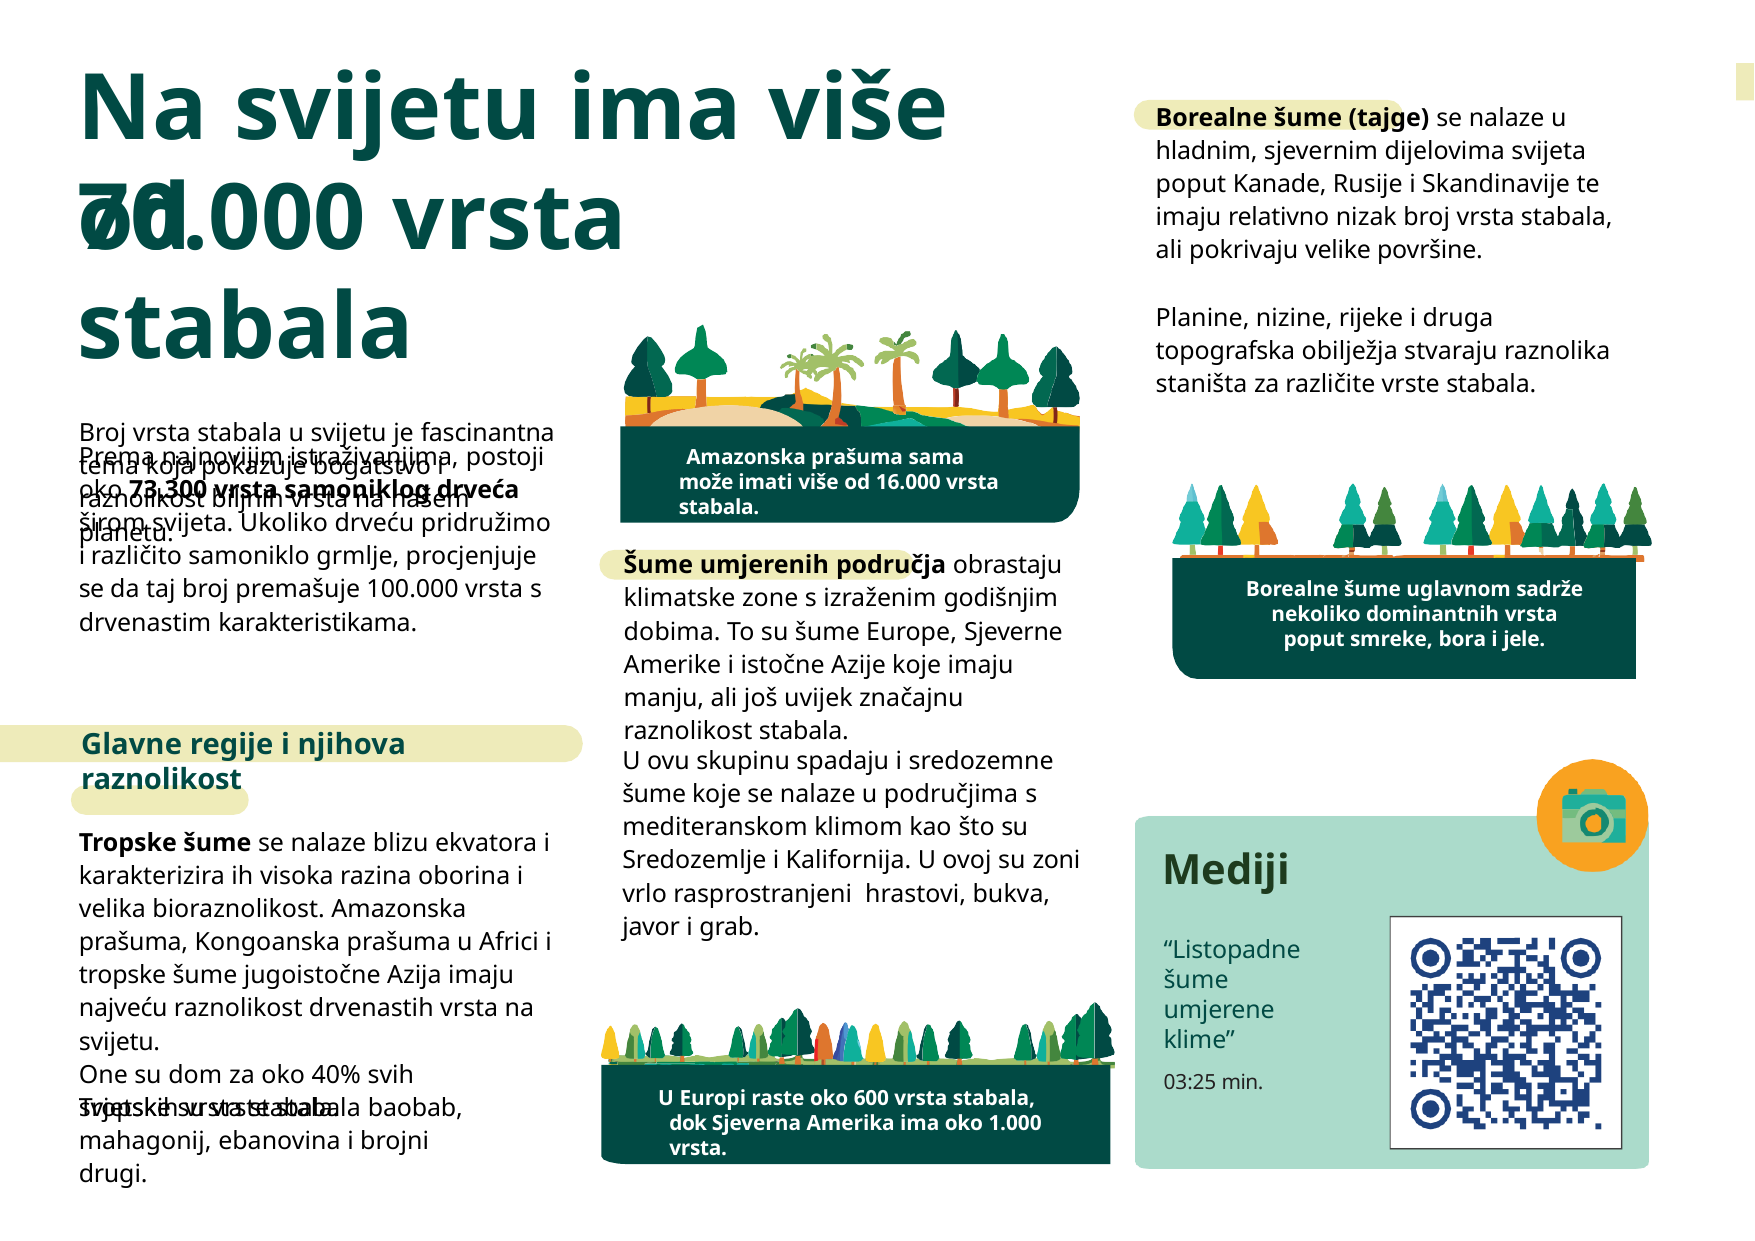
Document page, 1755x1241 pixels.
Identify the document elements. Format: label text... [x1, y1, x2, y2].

text_box Glavne regije i njihova raznolikost Tropske šume se nalaze blizu ekvatora i karakterizira ih visoka razina oborina i velika bioraznolikost. Amazonska prašuma, Kongoanska prašuma u Africi i tropske šume jugoistočne Azija imaju najveću raznolikost drvenastih vrsta na svijetu. One su dom za oko 40% svih svjetskih vrsta stabala. [76, 723, 567, 1122]
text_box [619, 324, 1081, 523]
text_box 70.000 vrsta stabala Broj vrsta stabala u svijetu je fascinantna tema koja pokazuje bogatstvo i raznolikost biljnih vrsta na našem planetu. [75, 155, 981, 547]
picture [1135, 759, 1650, 1169]
text_box [1736, 63, 1754, 101]
text_box [0, 725, 76, 763]
text_box Borealne šume (tajge) se nalaze u hladnim, sjevernim dijelovima svijeta poput Kanade, Rusije i Skandinavije te imaju relativno nizak broj vrsta stabala, ali pokrivaju velike površine. [1153, 95, 1647, 264]
text_box [599, 549, 621, 580]
text_box [70, 789, 76, 811]
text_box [601, 1002, 1115, 1165]
text_box Tropske su vrste stabala baobab, mahagonij, ebanovina i brojni drugi. [76, 1085, 488, 1188]
text_box Prema najnovijim istraživanjima, postoji oko 73.300 vrsta samoniklog drveća širom svijeta. Ukoliko drveću pridružimo i različito samoniklo grmlje, procjenjuje se da taj broj premašuje 100.000 vrsta s drvenastim karakteristikama. [76, 434, 554, 636]
text_box Planine, nizine, rijeke i druga topografska obilježja stvaraju raznolika staništa za različite vrste stabala. [1153, 295, 1624, 398]
text_box U ovu skupinu spadaju i sredozemne šume koje se nalaze u područjima s mediteranskom klimom kao što su Sredozemlje i Kalifornija. U ovoj su zoni vrlo rasprostranjeni hrastovi, bukva, javor i grab. [620, 739, 1106, 941]
text_box Šume umjerenih područja obrastaju klimatske zone s izraženim godišnjim dobima. To su šume Europe, Sjeverne Amerike i istočne Azije koje imaju manju, ali još uvijek značajnu raznolikost stabala. [621, 543, 1099, 739]
text_box [1133, 99, 1153, 130]
title Na svijetu ima više od [75, 45, 1063, 268]
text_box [1172, 482, 1652, 680]
text_box [567, 725, 583, 762]
